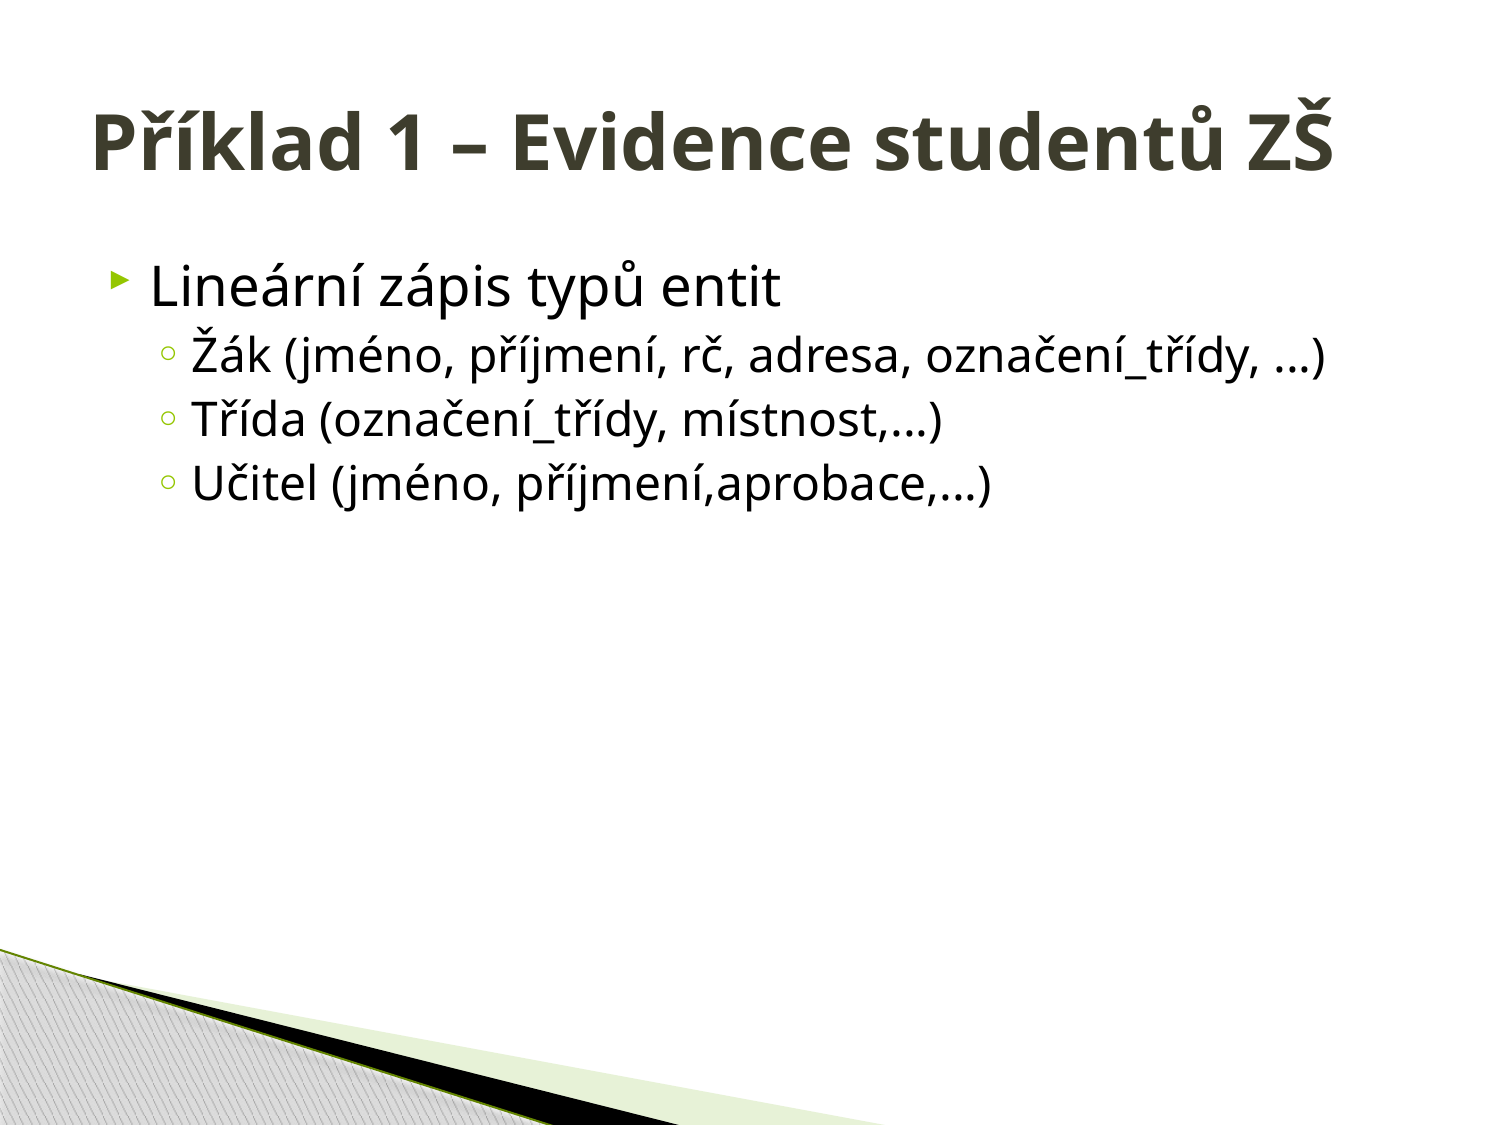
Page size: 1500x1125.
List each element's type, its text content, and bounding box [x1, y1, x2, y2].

list Lineární zápis typů entit Žák (jméno, příjmení, rč, adresa, označení_třídy, ...) Třída (označení_třídy, místnost,...) Učitel (jméno, příjmení,aprobace,...) [75, 243, 1425, 986]
title Příklad 1 – Evidence studentů ZŠ [75, 45, 1425, 233]
